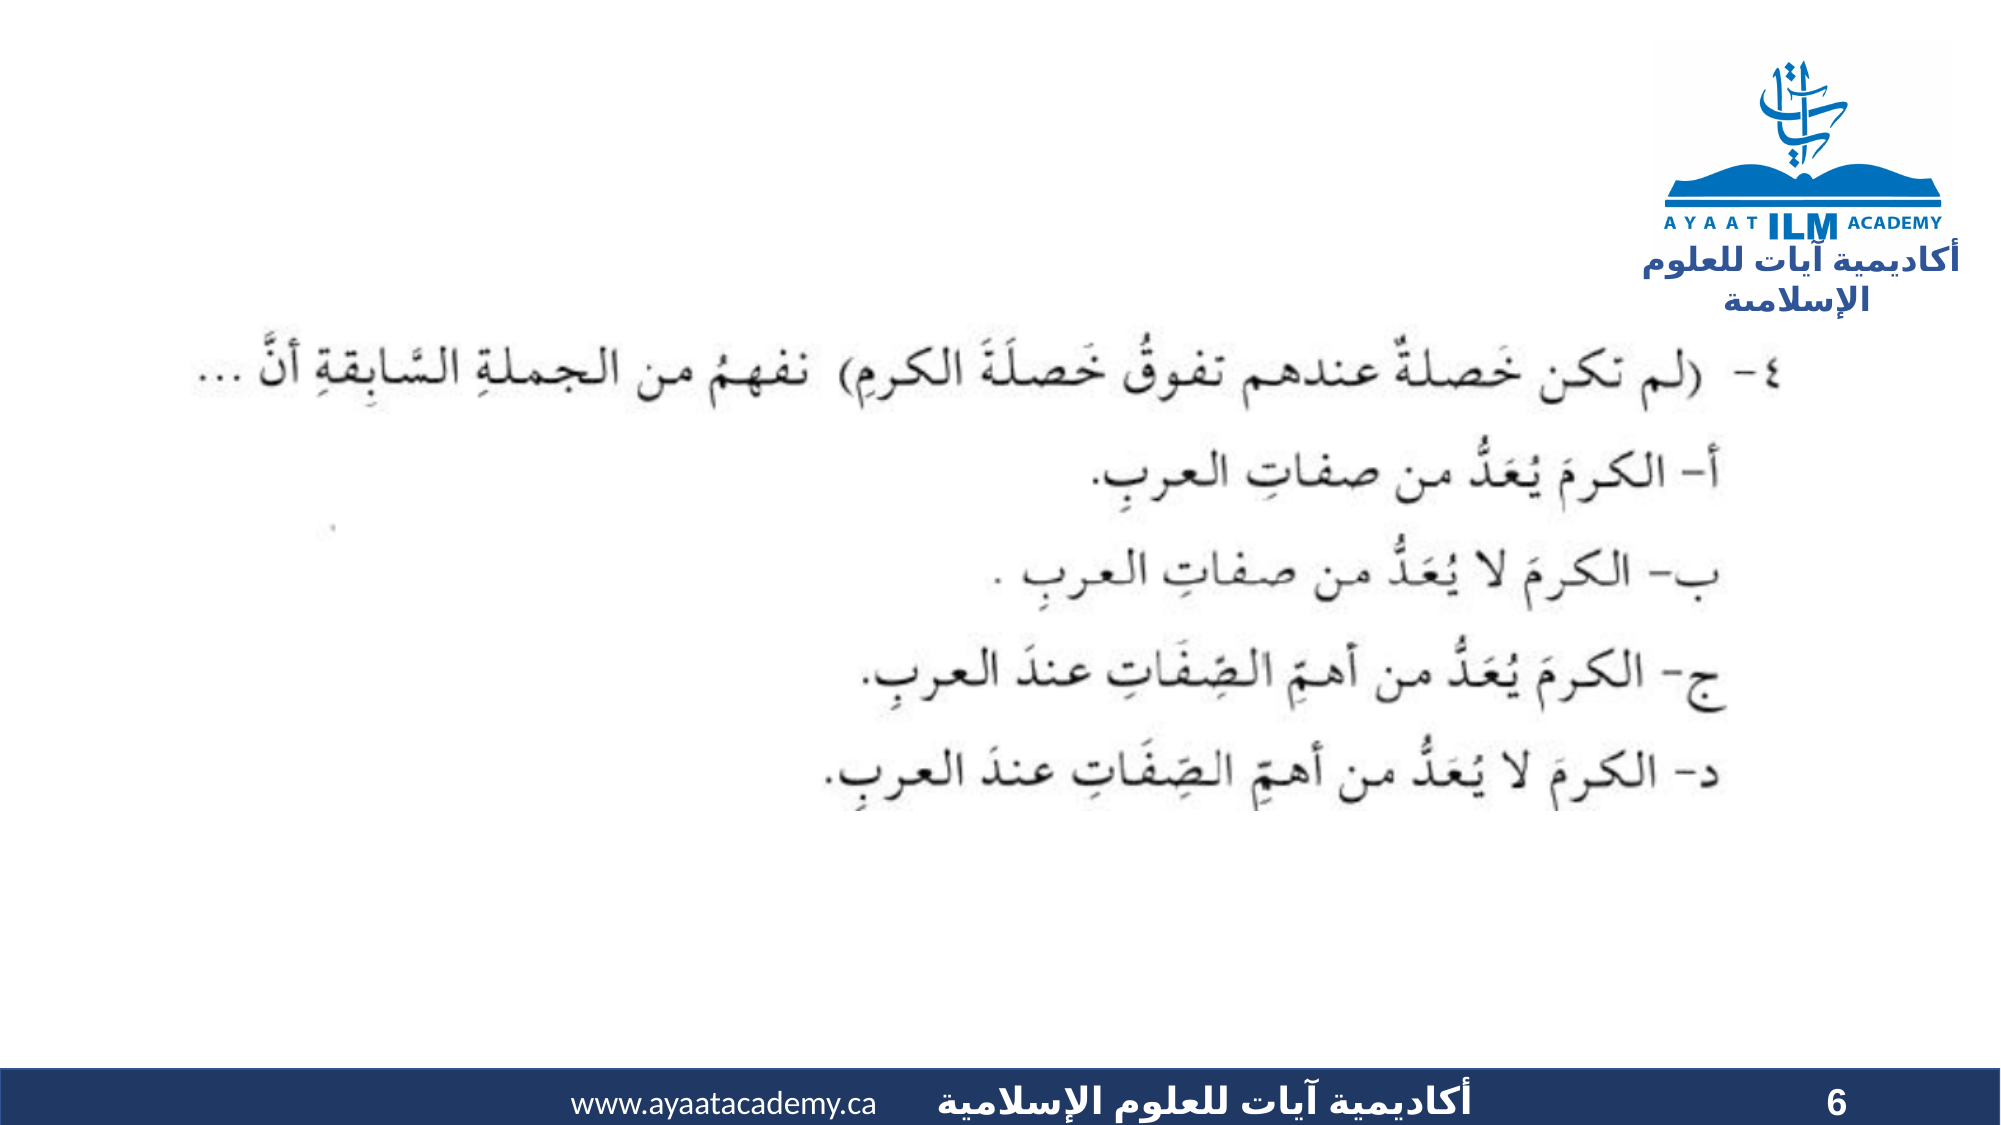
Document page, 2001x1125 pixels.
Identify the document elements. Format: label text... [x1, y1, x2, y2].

picture [1651, 37, 1952, 257]
picture [189, 314, 1811, 811]
slide_number 6 [1412, 1070, 1863, 1125]
